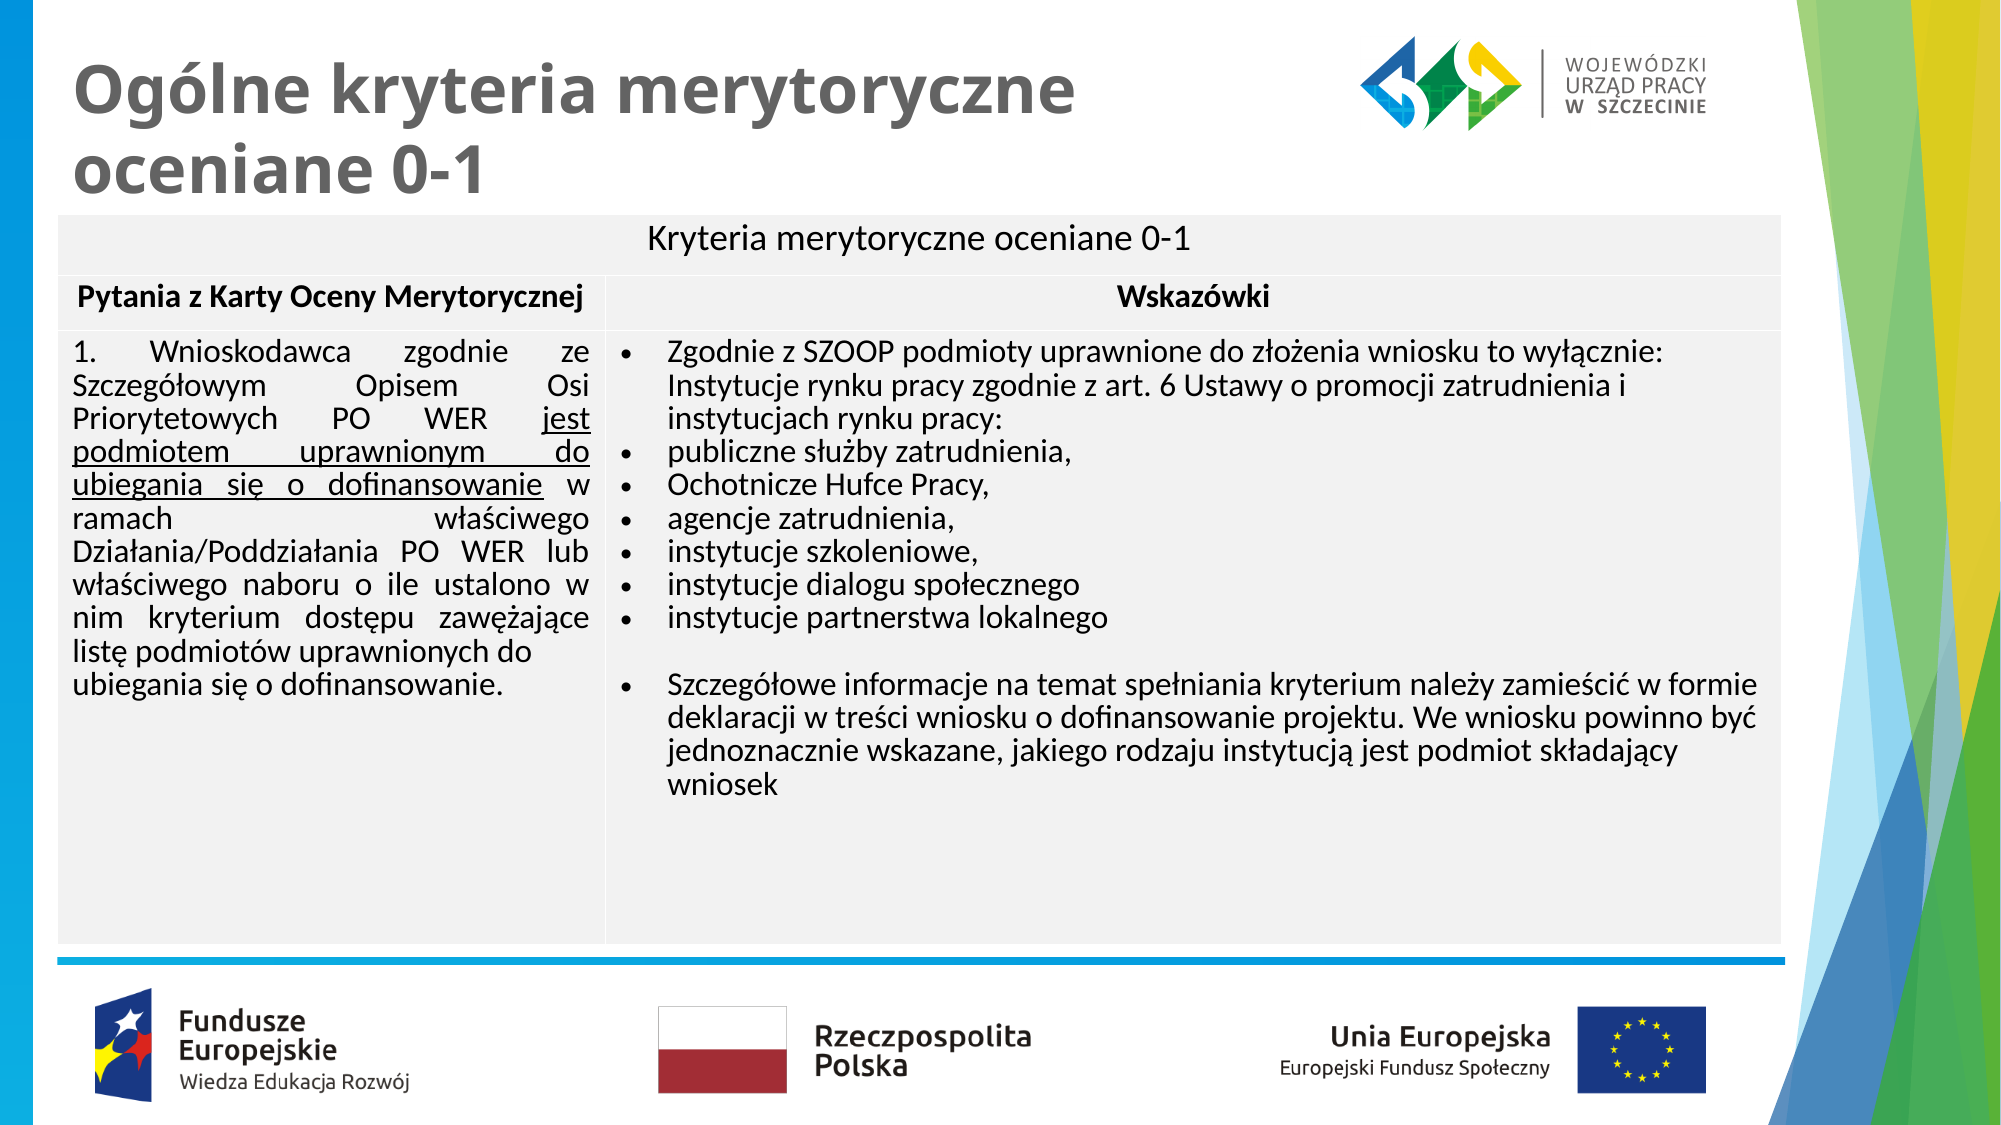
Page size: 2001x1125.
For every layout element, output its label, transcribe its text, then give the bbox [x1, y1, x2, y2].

table_cell 1. Wnioskodawca zgodnie ze Szczegółowym Opisem Osi Priorytetowych PO WER jest podmiotem uprawnionym do ubiegania się o dofinansowanie w ramach właściwego Działania/Poddziałania PO WER lub właściwego naboru o ile ustalono w nim kryterium dostępu zawężające listę podmiotów uprawnionych do ubiegania się o dofinansowanie. [58, 331, 605, 944]
picture [95, 988, 1706, 1102]
table_cell Pytania z Karty Oceny Merytorycznej [58, 276, 605, 330]
table_cell Wskazówki [606, 276, 1781, 330]
picture [1360, 36, 1706, 131]
table_cell Zgodnie z SZOOP podmioty uprawnione do złożenia wniosku to wyłącznie: Instytucje rynku pracy zgodnie z art. 6 Ustawy o promocji zatrudnienia i instytucjach rynku pracy: publiczne służby zatrudnienia, Ochotnicze Hufce Pracy, agencje zatrudnienia, instytucje szkoleniowe, instytucje dialogu społecznego instytucje partnerstwa lokalnego Szczegółowe informacje na temat spełniania kryterium należy zamieścić w formie deklaracji w treści wniosku o dofinansowanie projektu. We wniosku powinno być jednoznacznie wskazane, jakiego rodzaju instytucją jest podmiot składający wniosek [606, 331, 1781, 944]
title Ogólne kryteria merytoryczne oceniane 0-1 [57, 39, 1340, 214]
table_header Kryteria merytoryczne oceniane 0-1 [58, 215, 1781, 275]
